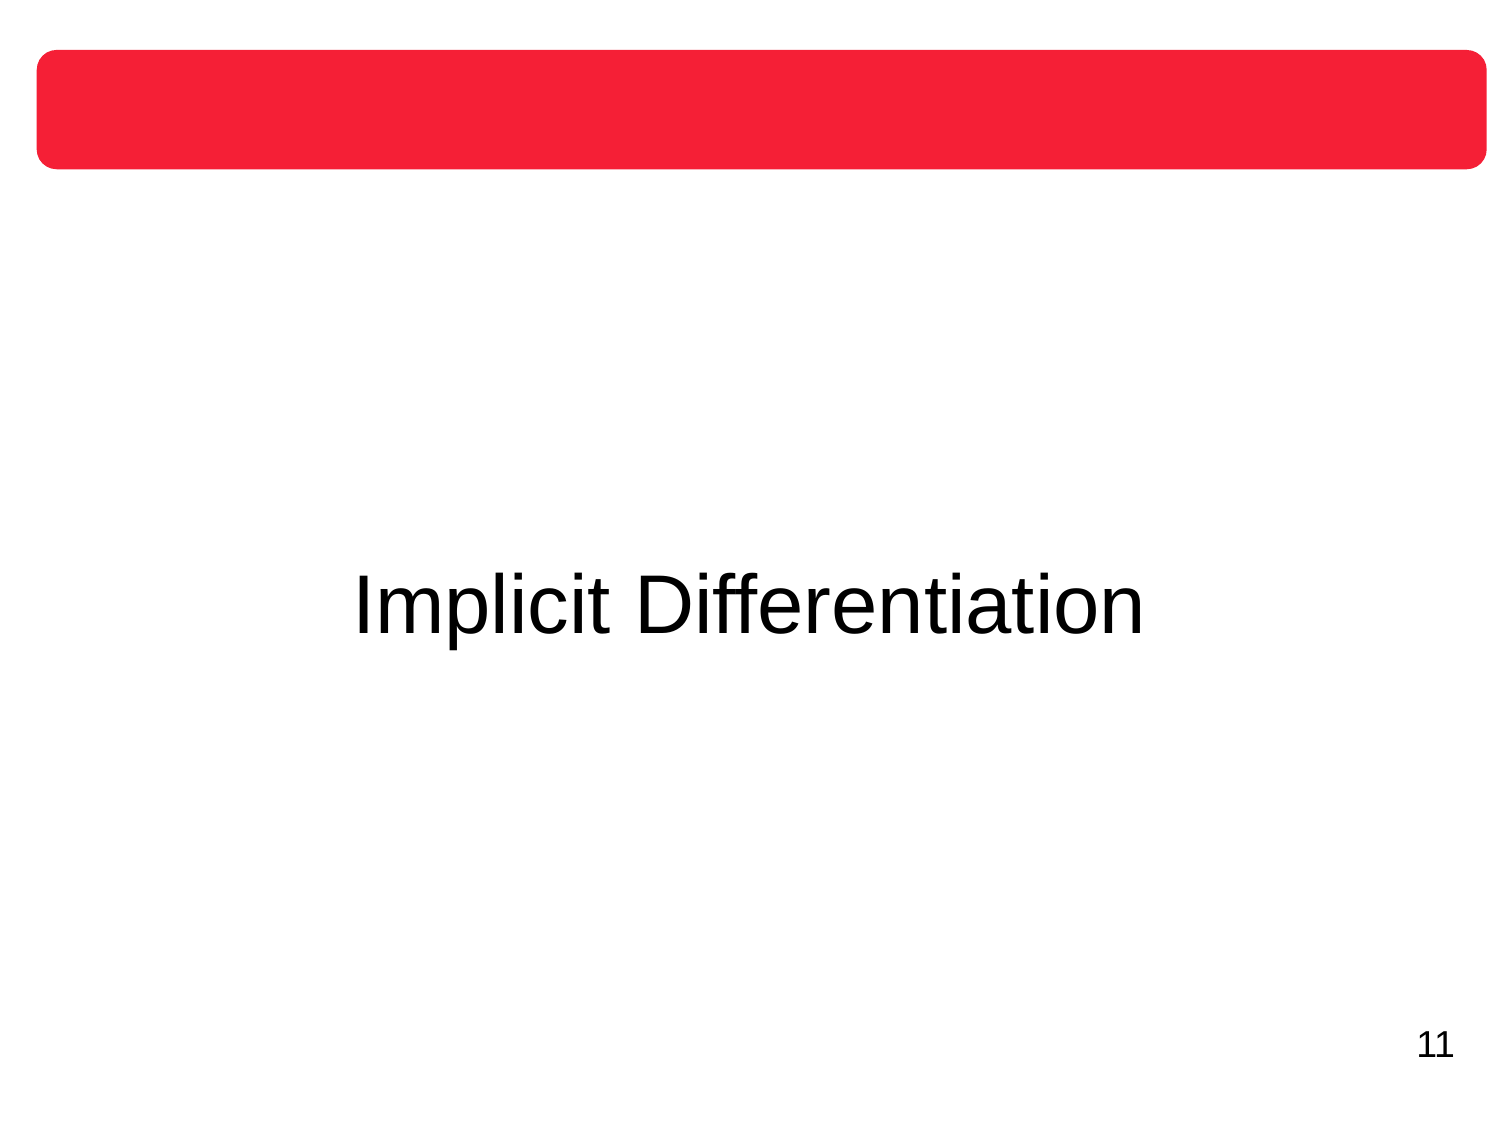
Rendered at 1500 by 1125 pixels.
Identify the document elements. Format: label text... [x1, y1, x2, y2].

title Implicit Differentiation [74, 524, 1425, 675]
